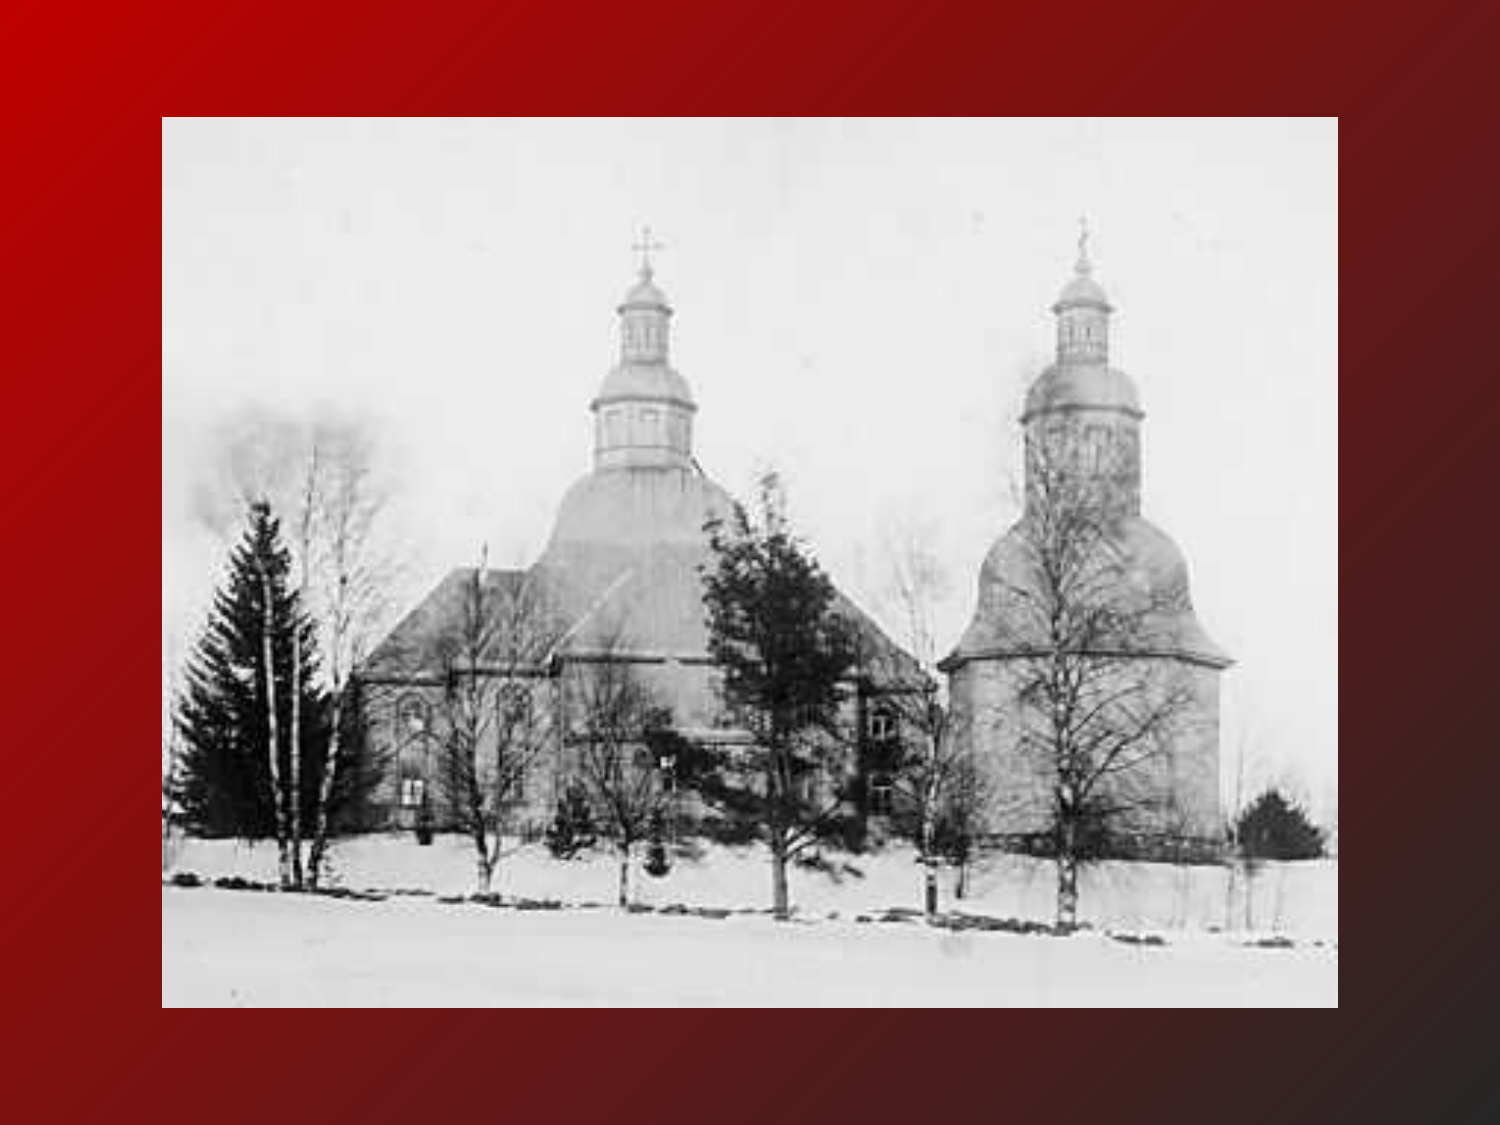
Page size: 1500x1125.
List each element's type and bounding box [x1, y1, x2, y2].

picture [162, 117, 1338, 1008]
